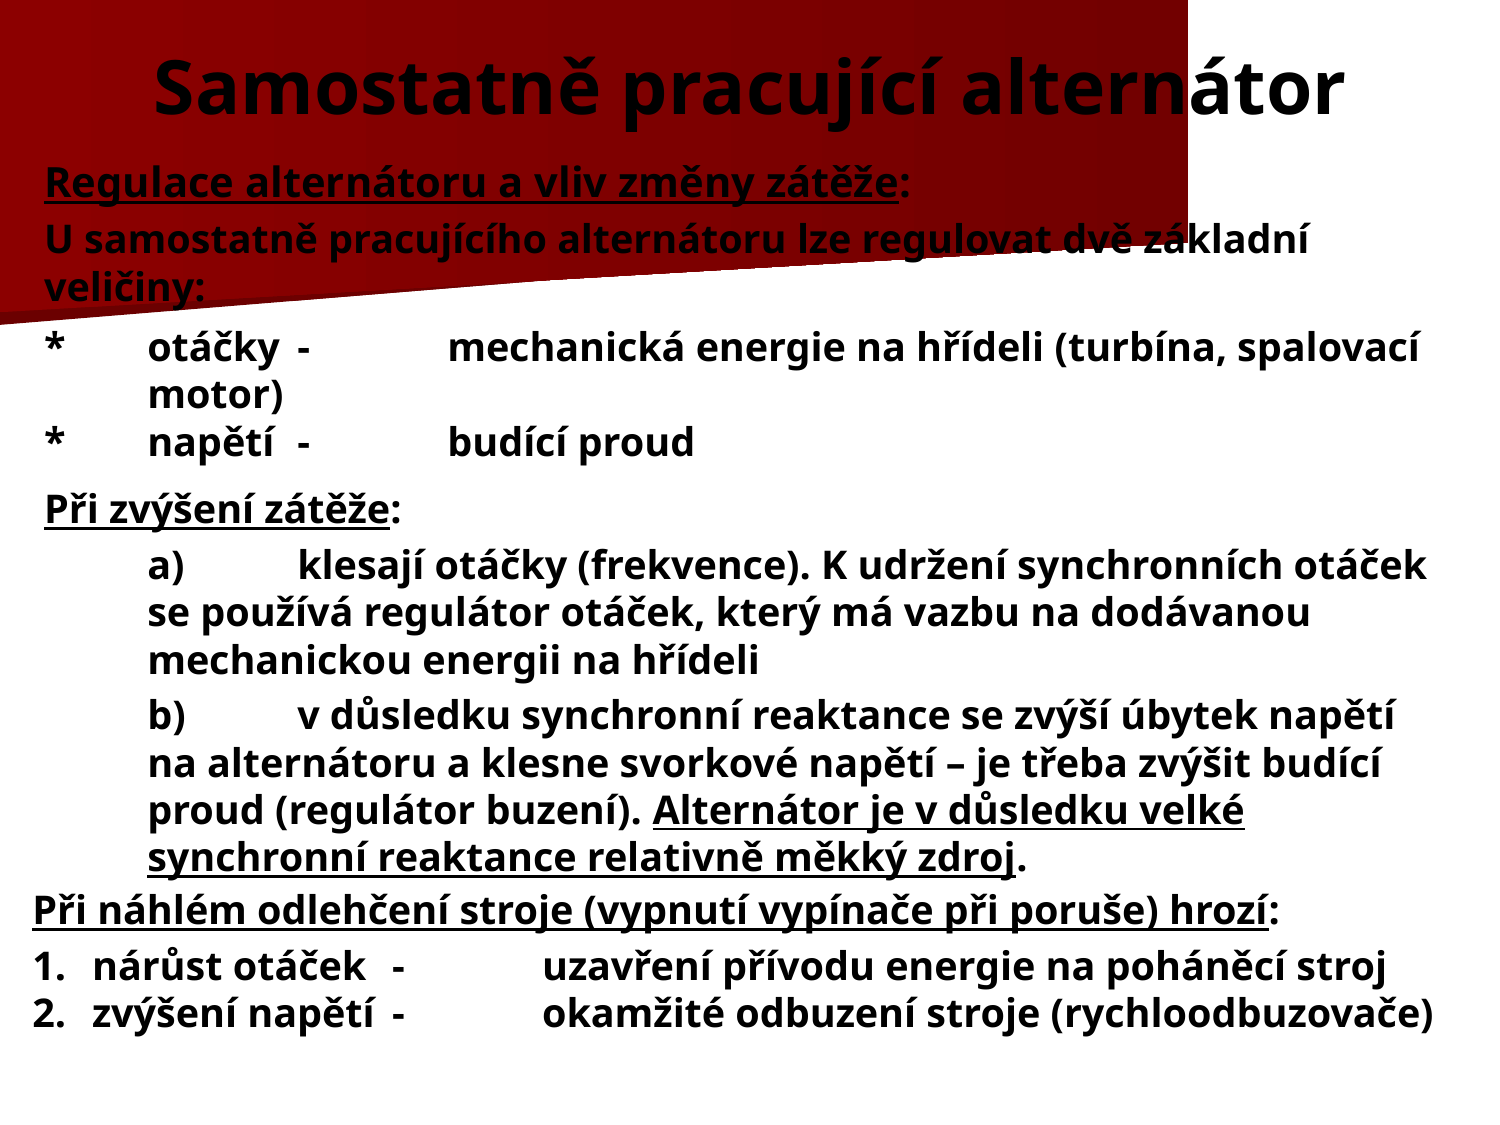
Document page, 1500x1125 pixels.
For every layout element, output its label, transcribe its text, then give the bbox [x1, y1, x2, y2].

text_box * otáčky - mechanická energie na hřídeli (turbína, spalovací motor) * napětí - budící proud Při zvýšení zátěže: a) klesají otáčky (frekvence). K udržení synchronních otáček se používá regulátor otáček, který má vazbu na dodávanou mechanickou energii na hřídeli b) v důsledku synchronní reaktance se zvýší úbytek napětí na alternátoru a klesne svorkové napětí – je třeba zvýšit budící proud (regulátor buzení). Alternátor je v důsledku velké synchronní reaktance relativně měkký zdroj. [29, 314, 1471, 888]
text_box Regulace alternátoru a vliv změny zátěže: U samostatně pracujícího alternátoru lze regulovat dvě základní veličiny: [29, 148, 1471, 314]
title Samostatně pracující alternátor [76, 31, 1425, 138]
text_box Při náhlém odlehčení stroje (vypnutí vypínače při poruše) hrozí: 1. nárůst otáček - uzavření přívodu energie na poháněcí stroj 2. zvýšení napětí - okamžité odbuzení stroje (rychloodbuzovače) [17, 877, 1459, 1043]
